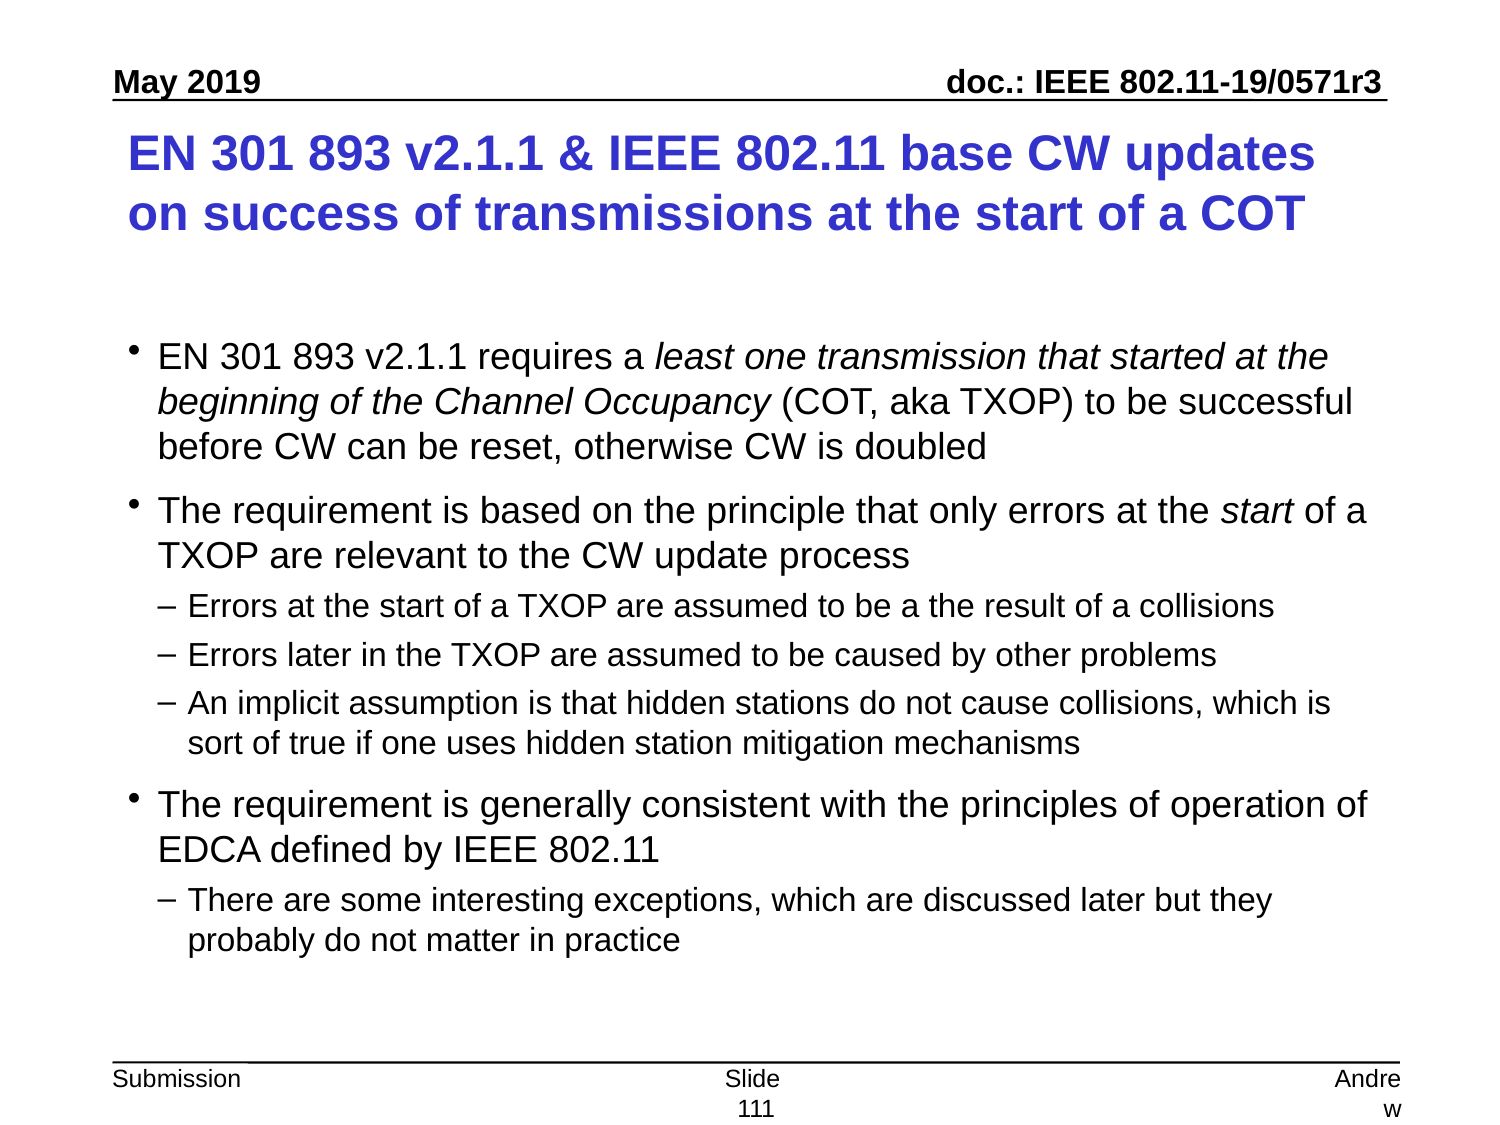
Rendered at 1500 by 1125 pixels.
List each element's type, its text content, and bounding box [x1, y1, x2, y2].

slide_number Slide 111 [709, 1061, 803, 1093]
list EN 301 893 v2.1.1 requires a least one transmission that started at the beginning of the Channel Occupancy (COT, aka TXOP) to be successful before CW can be reset, otherwise CW is doubled The requirement is based on the principle that only errors at the start of a TXOP are relevant to the CW update process Errors at the start of a TXOP are assumed to be a the result of a collisions Errors later in the TXOP are assumed to be caused by other problems An implicit assumption is that hidden stations do not cause collisions, which is sort of true if one uses hidden station mitigation mechanisms The requirement is generally consistent with the principles of operation of EDCA defined by IEEE 802.11 There are some interesting exceptions, which are discussed later but they probably do not matter in practice [112, 324, 1388, 1000]
footer Andrew Myles, Cisco [1320, 1061, 1402, 1093]
title EN 301 893 v2.1.1 & IEEE 802.11 base CW updates on success of transmissions at the start of a COT [112, 112, 1388, 288]
